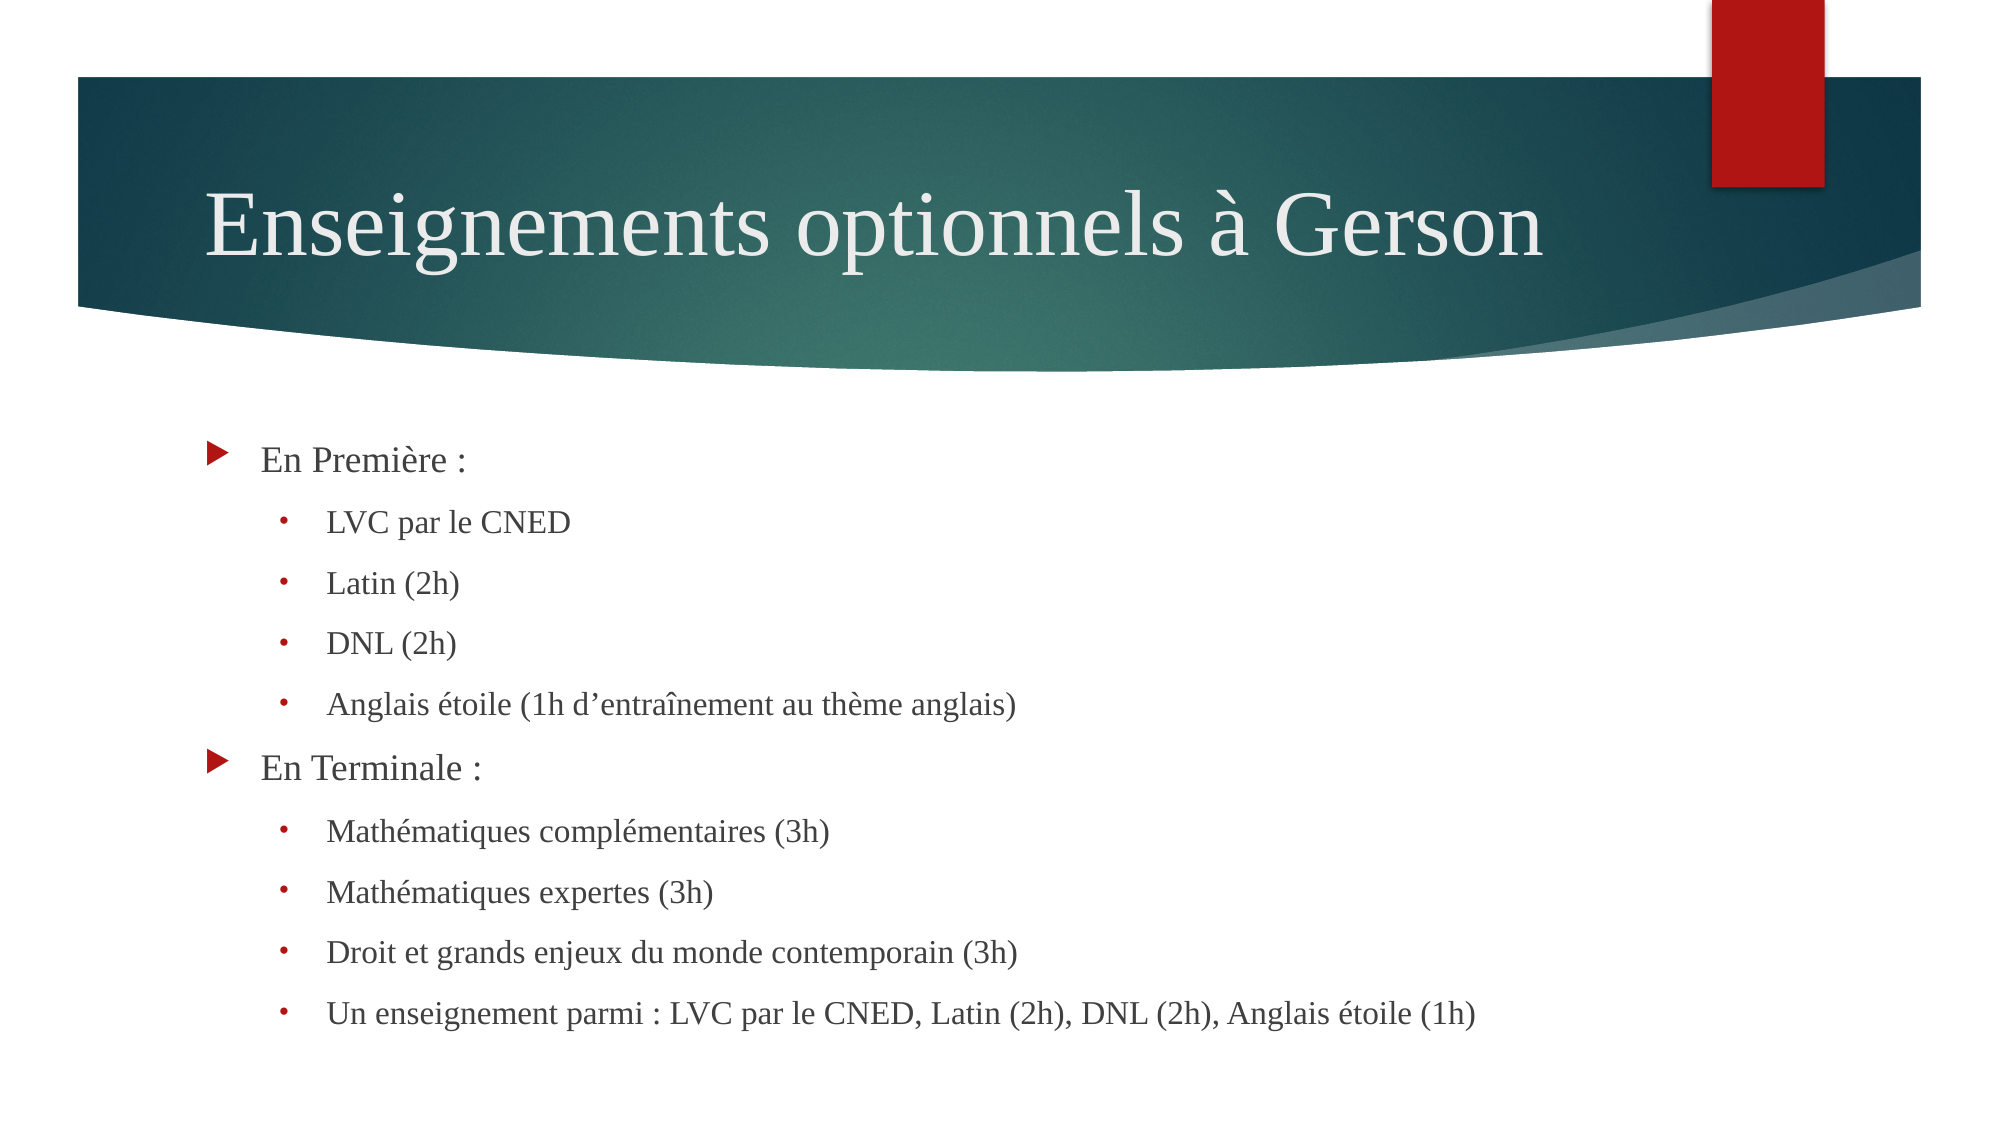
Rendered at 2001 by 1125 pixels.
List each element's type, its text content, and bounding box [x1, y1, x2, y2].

list En Première : LVC par le CNED Latin (2h) DNL (2h) Anglais étoile (1h d’entraînement au thème anglais) En Terminale : Mathématiques complémentaires (3h) Mathématiques expertes (3h) Droit et grands enjeux du monde contemporain (3h) Un enseignement parmi : LVC par le CNED, Latin (2h), DNL (2h), Anglais étoile (1h) [189, 427, 1909, 1050]
title Enseignements optionnels à Gerson [189, 159, 1806, 276]
